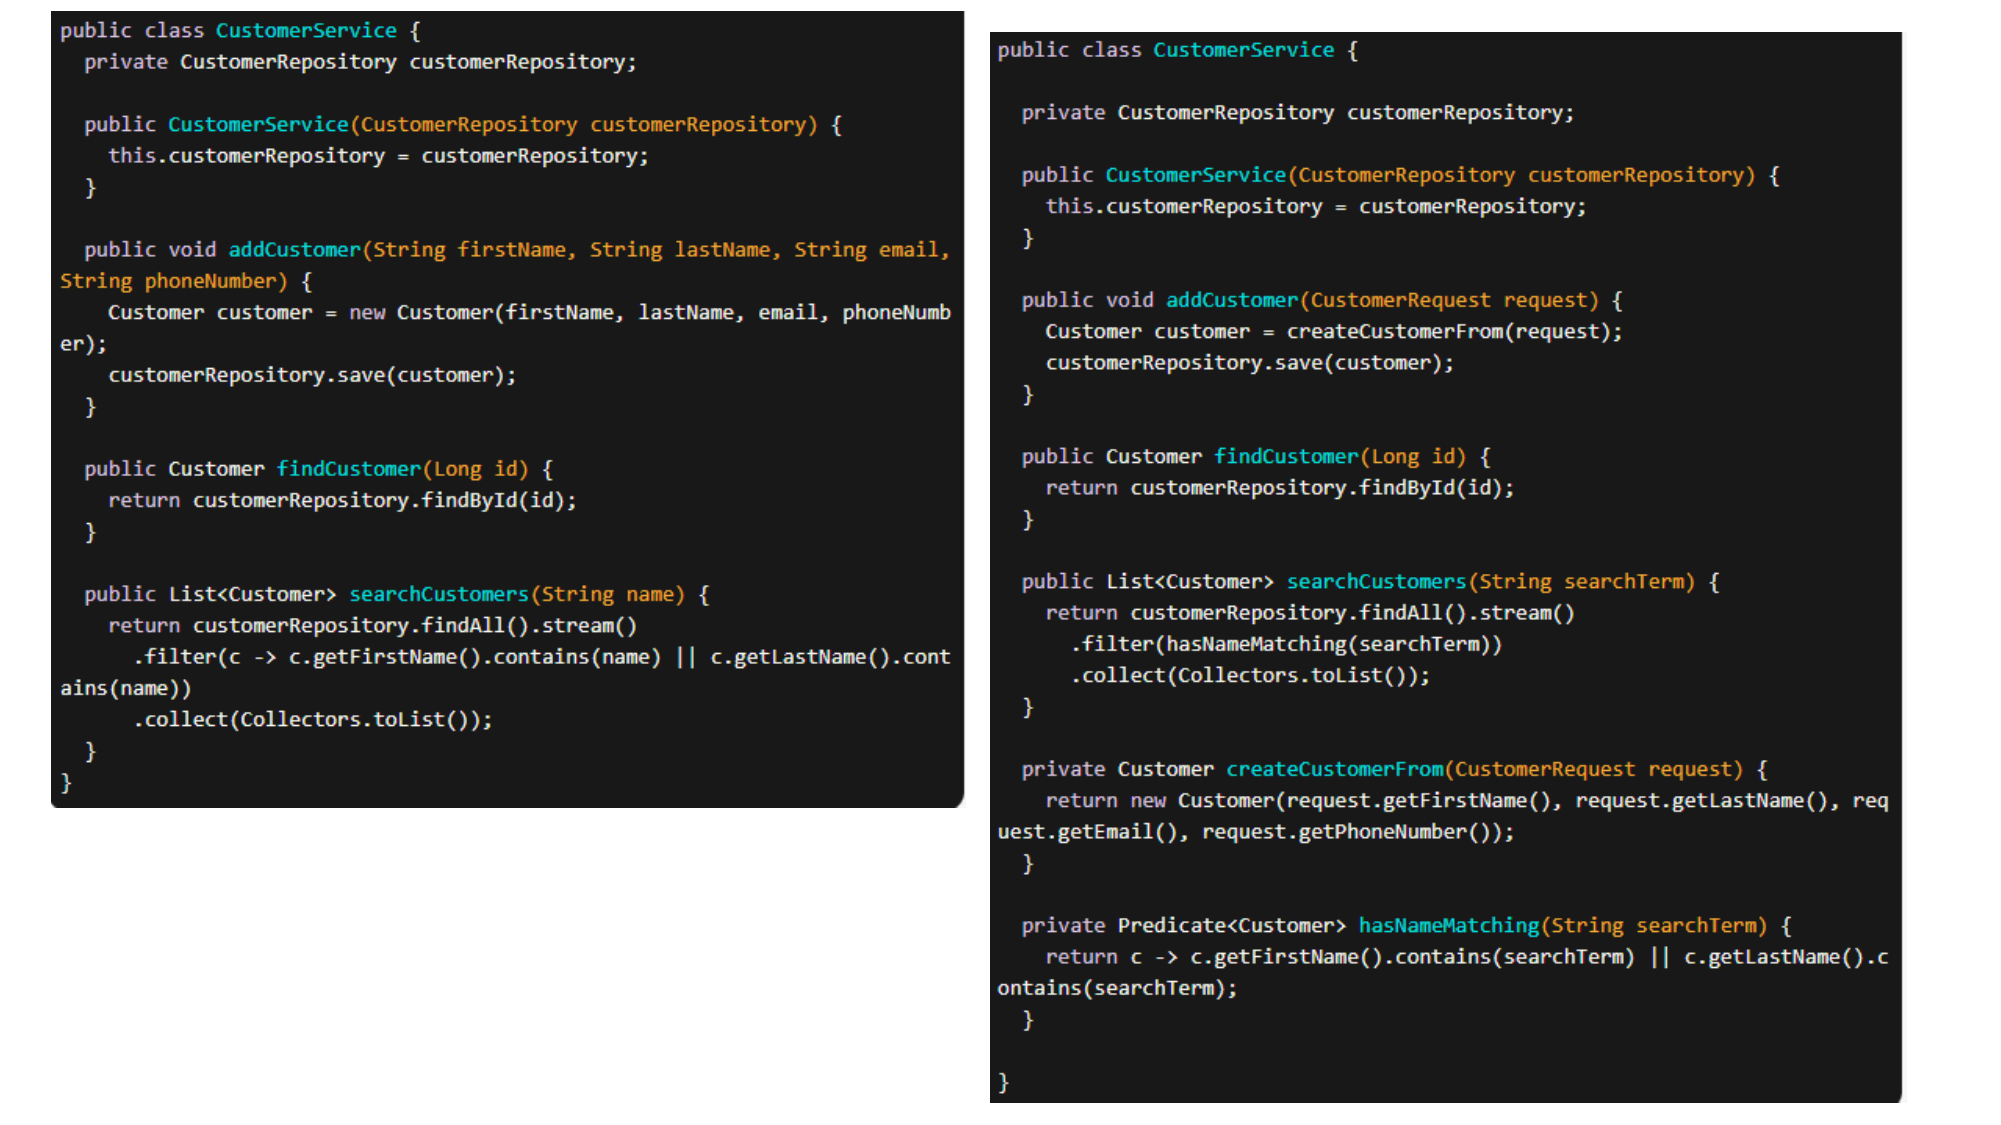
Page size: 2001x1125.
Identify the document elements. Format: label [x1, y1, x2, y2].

picture [51, 11, 966, 808]
picture [990, 32, 1907, 1103]
